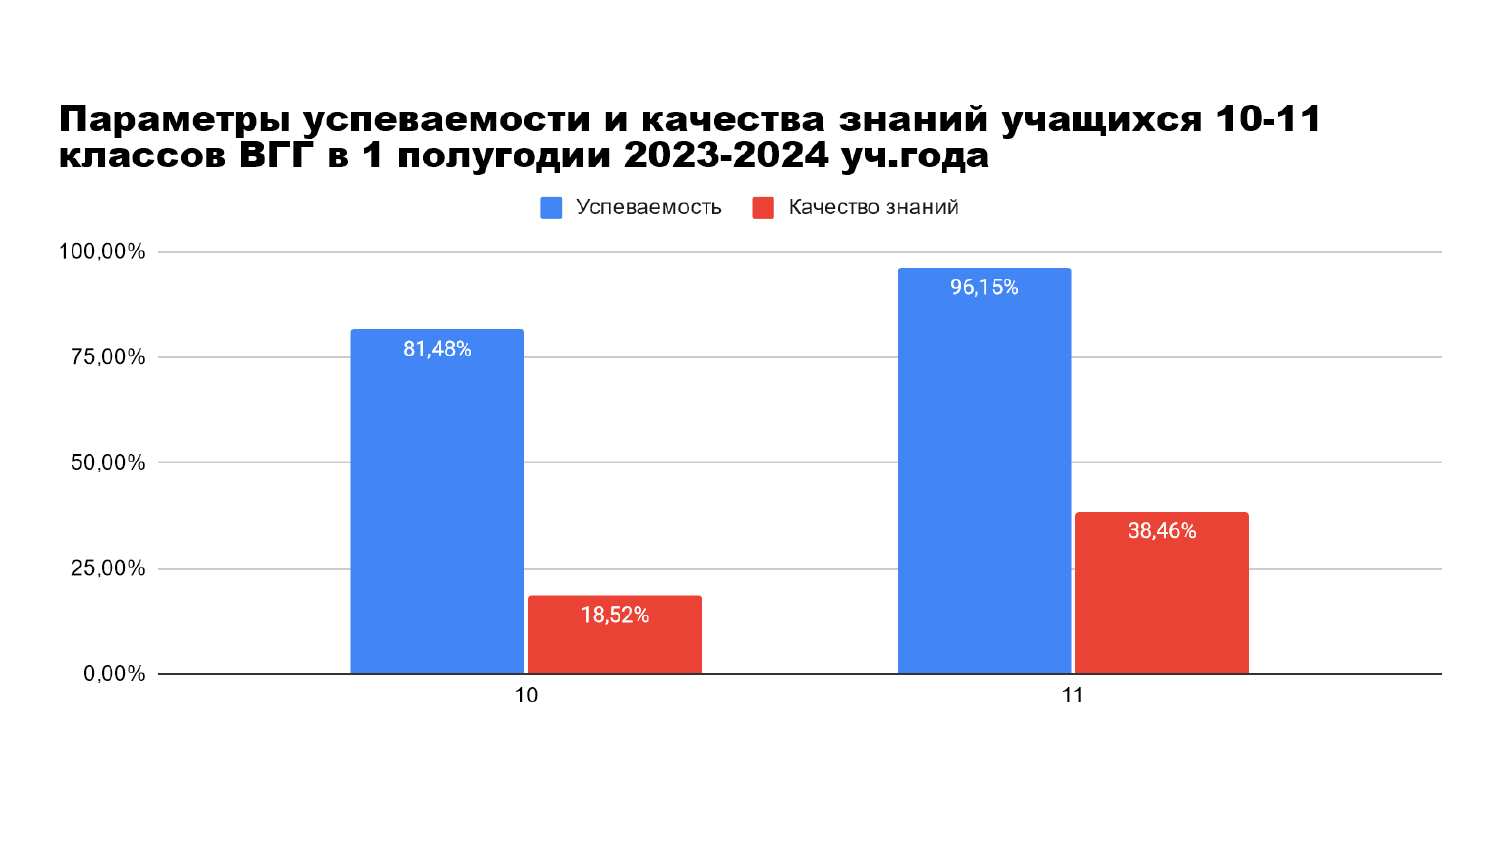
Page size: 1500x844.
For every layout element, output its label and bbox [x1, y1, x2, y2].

picture [24, 67, 1476, 740]
